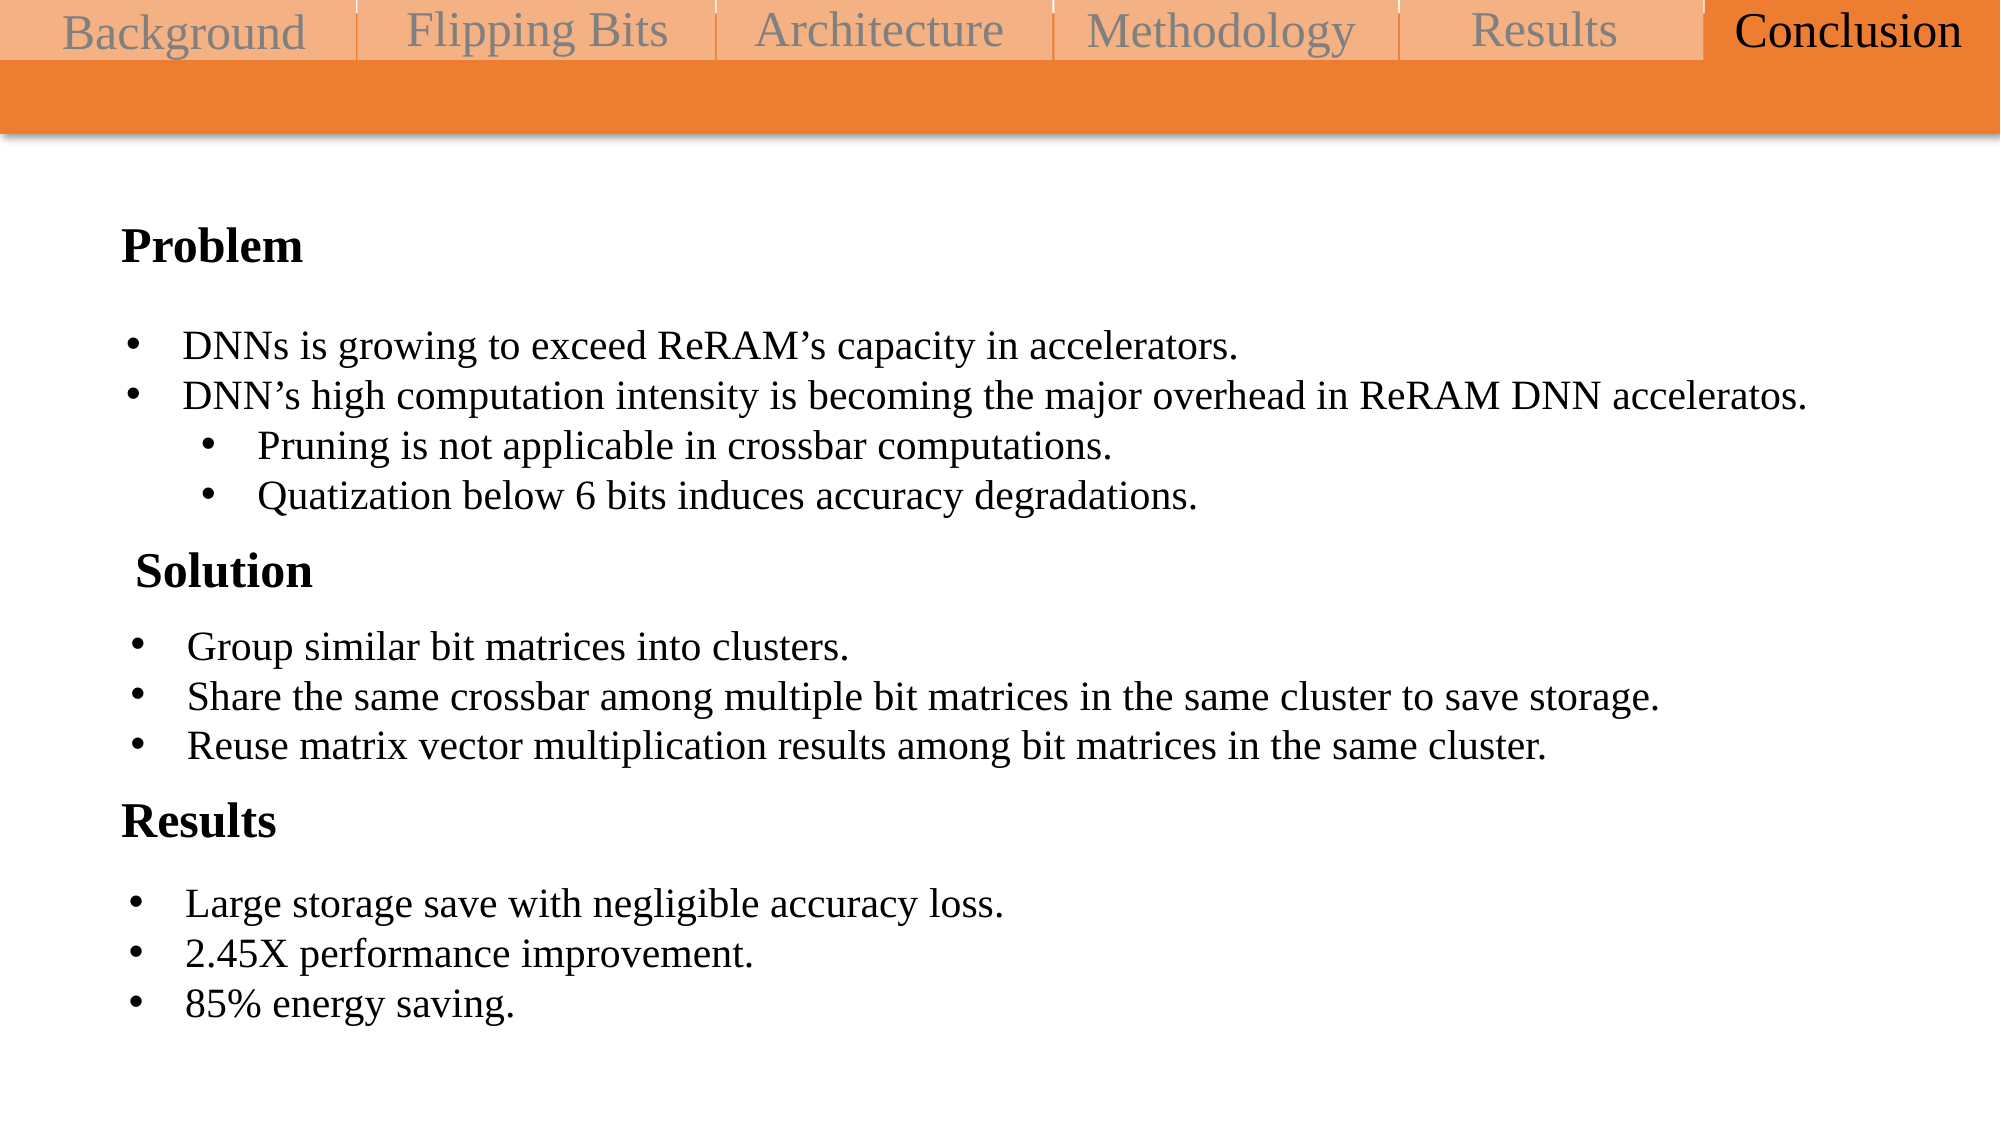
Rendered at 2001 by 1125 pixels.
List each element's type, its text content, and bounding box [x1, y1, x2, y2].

text_box Solution [45, 530, 390, 606]
text_box DNNs is growing to exceed ReRAM’s capacity in accelerators. DNN’s high computation intensity is becoming the major overhead in ReRAM DNN acceleratos. Pruning is not applicable in crossbar computations. Quatization below 6 bits induces accuracy degradations. [111, 310, 1824, 526]
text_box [716, 0, 1053, 65]
text_box [0, 12, 2000, 135]
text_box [1399, 0, 1704, 65]
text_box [357, 0, 716, 65]
text_box Large storage save with negligible accuracy loss. 2.45X performance improvement. 85% energy saving. [114, 868, 1021, 1034]
text_box Results [31, 780, 376, 856]
text_box Group similar bit matrices into clusters. Share the same crossbar among multiple bit matrices in the same cluster to save storage. Reuse matrix vector multiplication results among bit matrices in the same cluster. [115, 610, 1678, 776]
text_box Problem [31, 204, 376, 280]
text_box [1052, 0, 1399, 66]
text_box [1704, 0, 2000, 66]
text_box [0, 0, 356, 68]
